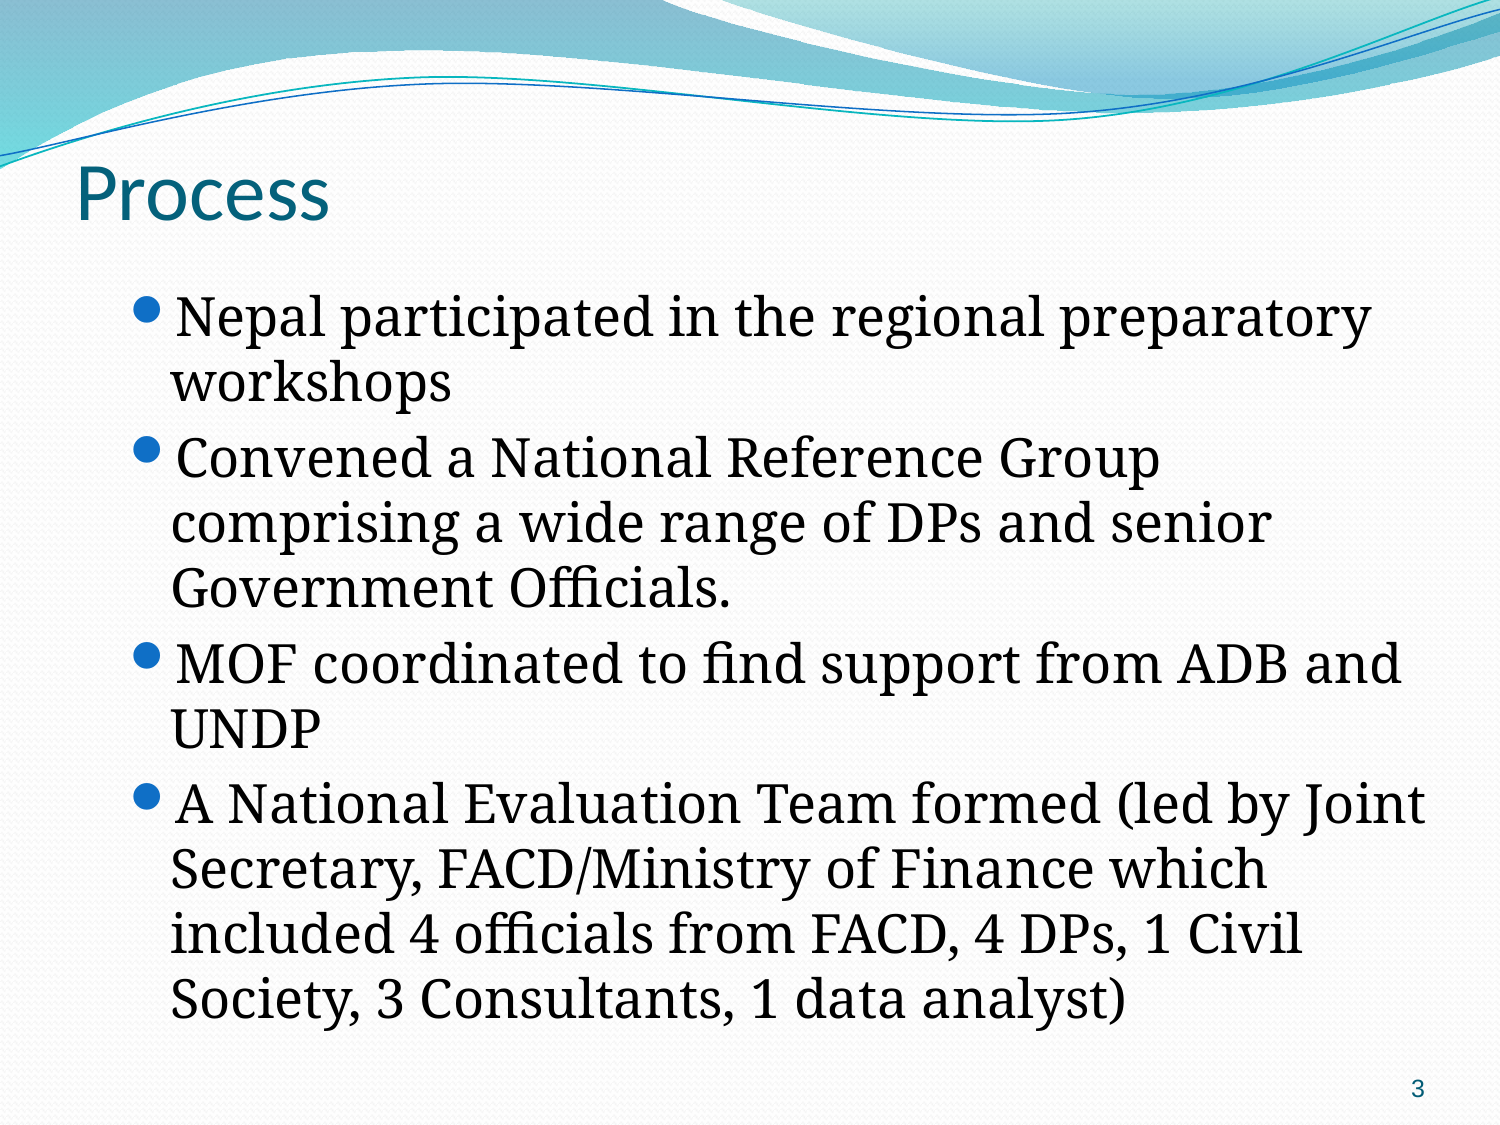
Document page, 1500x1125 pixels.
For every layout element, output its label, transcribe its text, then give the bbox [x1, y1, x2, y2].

slide_number 3 [1299, 1042, 1425, 1103]
title Process [74, 62, 1426, 238]
list Nepal participated in the regional preparatory workshops Convened a National Reference Group comprising a wide range of DPs and senior Government Officials. MOF coordinated to find support from ADB and UNDP A National Evaluation Team formed (led by Joint Secretary, FACD/Ministry of Finance which included 4 officials from FACD, 4 DPs, 1 Civil Society, 3 Consultants, 1 data analyst) [49, 274, 1476, 1001]
